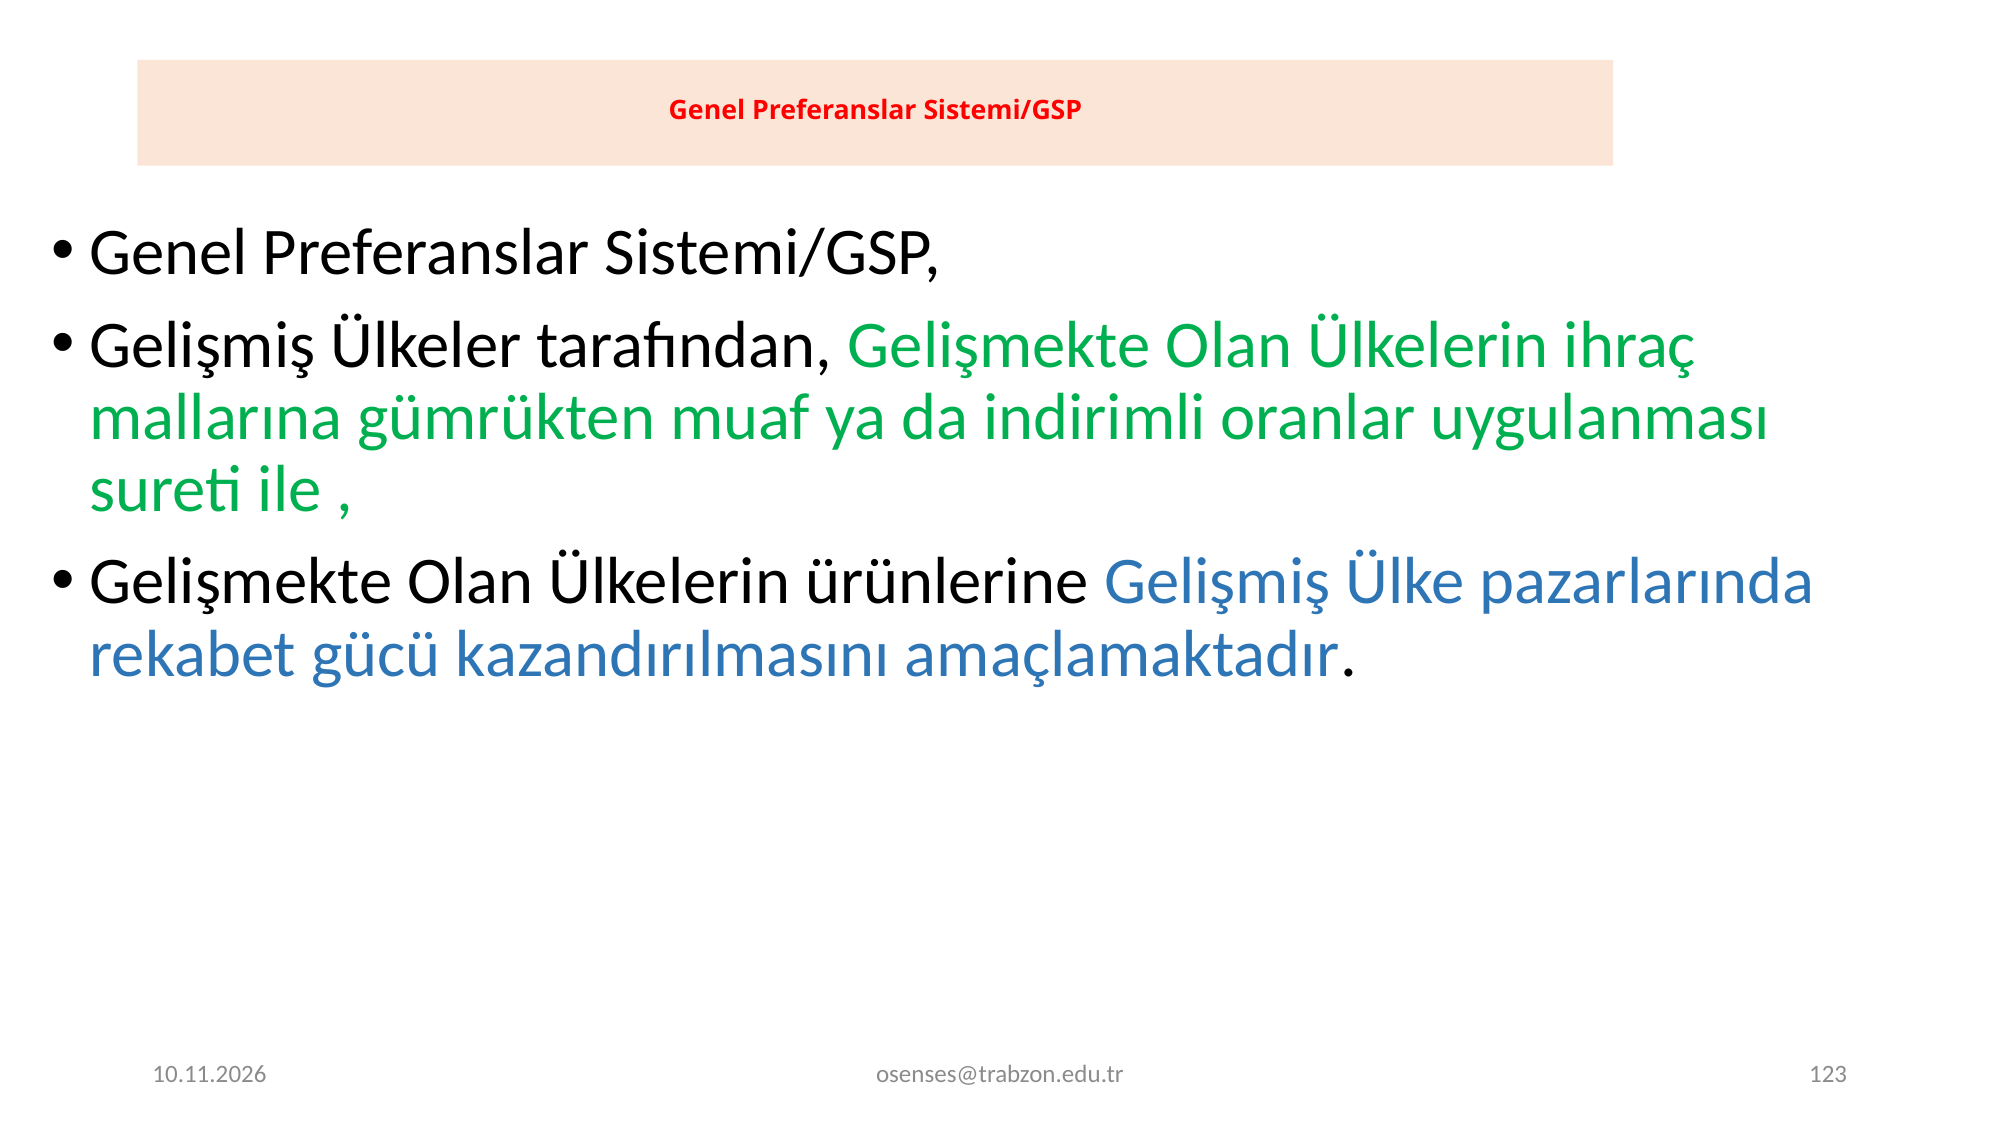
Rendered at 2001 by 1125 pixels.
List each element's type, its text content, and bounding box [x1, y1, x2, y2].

list Genel Preferanslar Sistemi/GSP, Gelişmiş Ülkeler tarafından, Gelişmekte Olan Ülkelerin ihraç mallarına gümrükten muaf ya da indirimli oranlar uygulanması sureti ile , Gelişmekte Olan Ülkelerin ürünlerine Gelişmiş Ülke pazarlarında rekabet gücü kazandırılmasını amaçlamaktadır. [36, 208, 1953, 1092]
footer osenses@trabzon.edu.tr [662, 1042, 1338, 1103]
slide_number 123 [1412, 1042, 1863, 1103]
title Genel Preferanslar Sistemi/GSP [137, 59, 1614, 166]
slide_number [137, 1042, 588, 1103]
